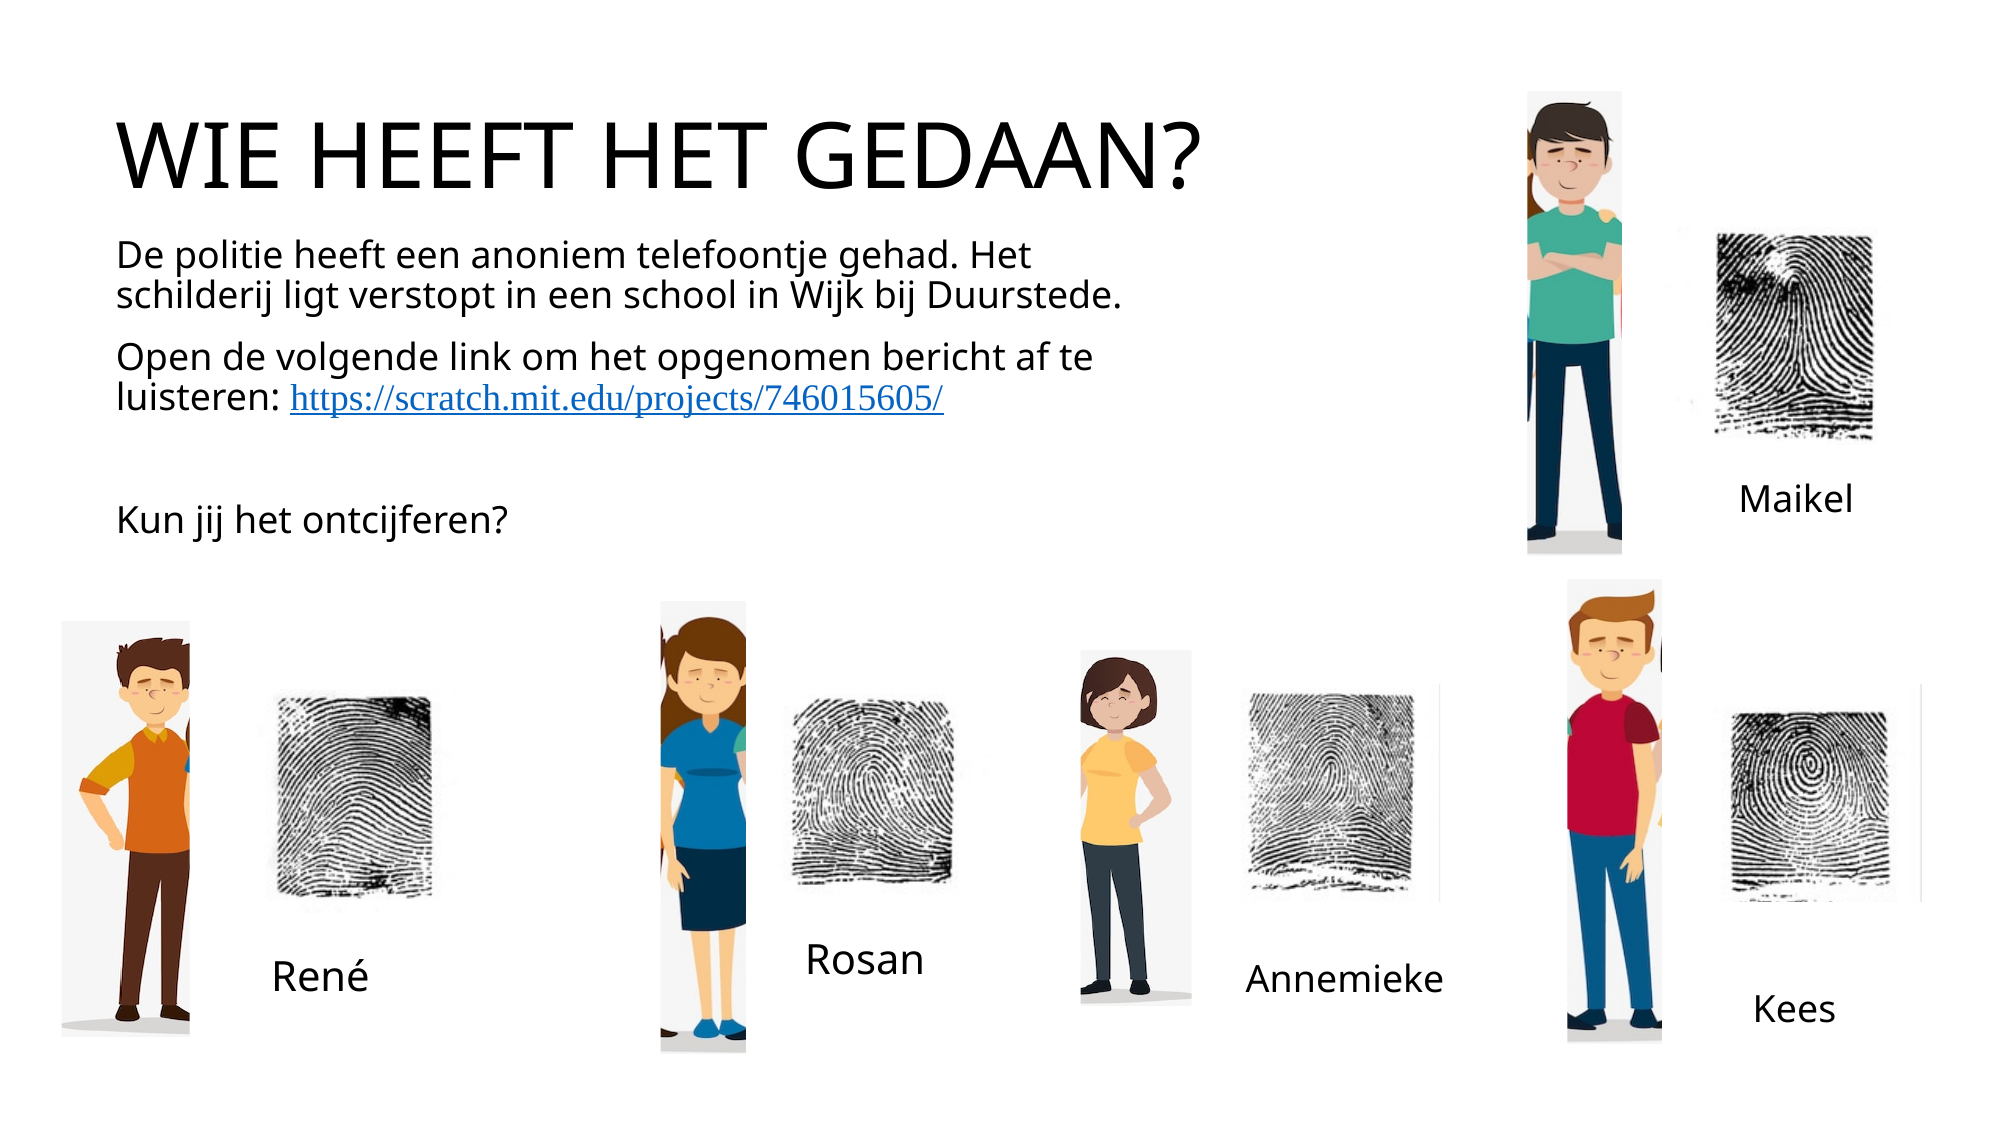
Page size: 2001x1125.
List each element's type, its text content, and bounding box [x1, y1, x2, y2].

text_box Annemieke [1230, 947, 1489, 1008]
picture [61, 621, 190, 1037]
picture [762, 684, 994, 902]
picture [255, 689, 461, 913]
picture [712, 770, 728, 776]
picture [1080, 649, 1192, 1006]
picture [1527, 91, 1622, 556]
picture [660, 601, 746, 821]
picture [1692, 684, 1925, 902]
text_box De politie heeft een anoniem telefoontje gehad. Het schilderij ligt verstopt in een school in Wijk bij Duurstede. Open de volgende link om het opgenomen bericht af te luisteren: https://scratch.mit.edu/projects/746015605/ Kun jij het ontcijferen? [100, 228, 1192, 570]
list René [255, 947, 485, 1013]
text_box Kees [1737, 977, 1865, 1083]
picture [1567, 579, 1662, 1044]
picture [691, 769, 701, 774]
text_box Rosan [790, 925, 950, 1036]
picture [660, 765, 746, 1054]
text_box Maikel [1723, 467, 1879, 573]
picture [1208, 684, 1441, 902]
title WIE HEEFT HET GEDAAN? [100, 50, 1826, 268]
picture [1659, 227, 1892, 445]
